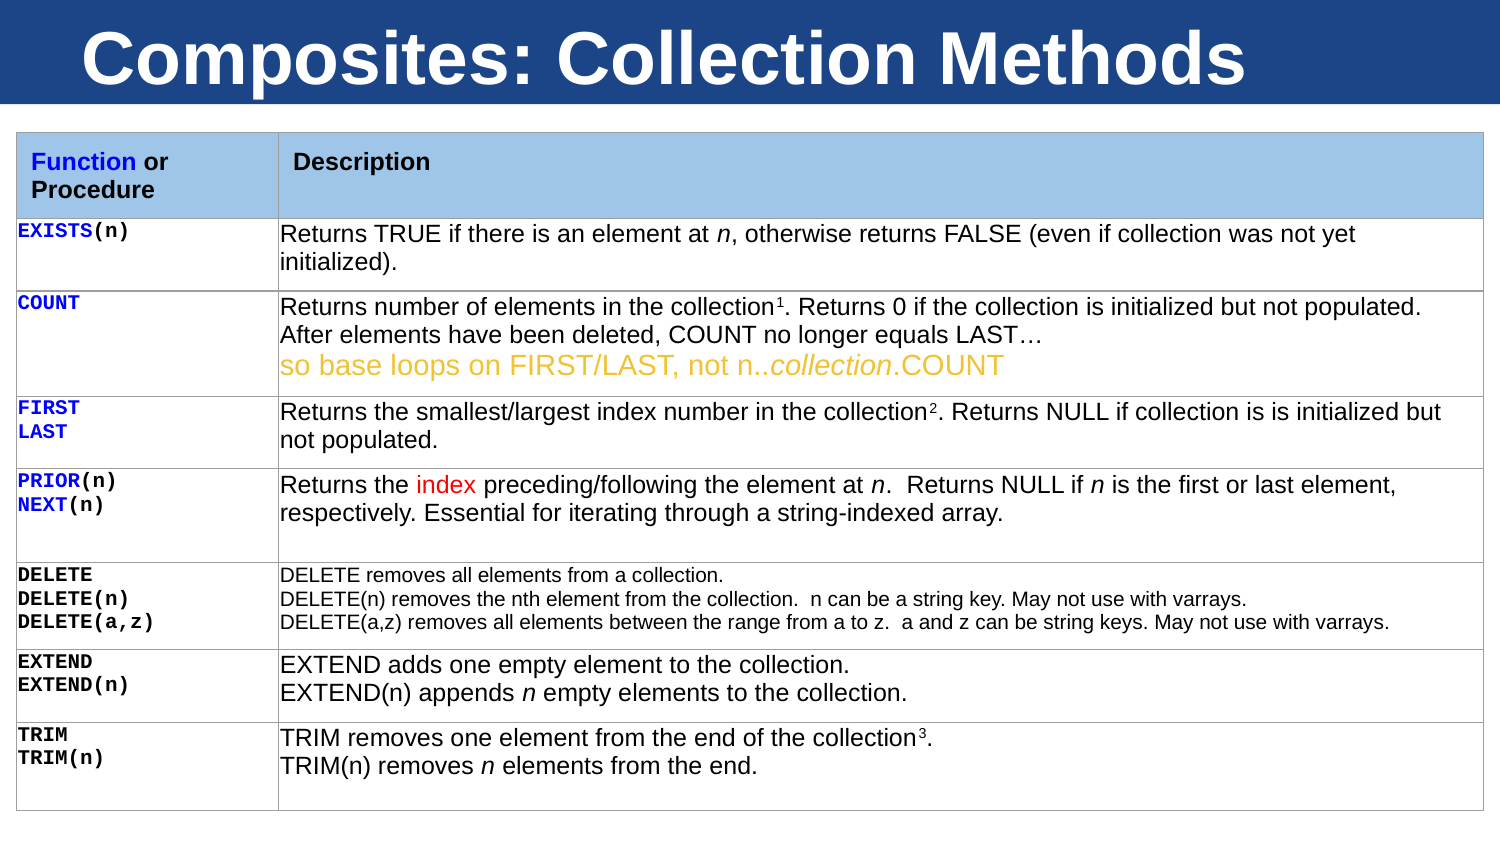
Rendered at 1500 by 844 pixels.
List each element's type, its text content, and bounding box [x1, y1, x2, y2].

table_cell PRIOR(n) NEXT(n) [17, 469, 278, 562]
table_cell Returns the smallest/largest index number in the collection2. Returns NULL if collection is is initialized but not populated. [279, 397, 1483, 468]
table_cell TRIM removes one element from the end of the collection3. TRIM(n) removes n elements from the end. [279, 723, 1483, 810]
table_cell TRIM TRIM(n) [17, 723, 278, 810]
table_cell DELETE removes all elements from a collection. DELETE(n) removes the nth element from the collection. n can be a string key. May not use with varrays. DELETE(a,z) removes all elements between the range from a to z. a and z can be string keys. May not use with varrays. [279, 563, 1483, 649]
table_cell COUNT [17, 292, 278, 396]
table_cell FIRST LAST [17, 397, 278, 468]
table_cell Returns TRUE if there is an element at n, otherwise returns FALSE (even if collection was not yet initialized). [279, 219, 1483, 290]
table_cell DELETE DELETE(n) DELETE(a,z) [17, 563, 278, 649]
table_cell EXTEND EXTEND(n) [17, 650, 278, 722]
title Composites: Collection Methods [66, 5, 1417, 105]
table_header Function or Procedure [17, 133, 278, 218]
table_cell Returns the index preceding/following the element at n. Returns NULL if n is the first or last element, respectively. Essential for iterating through a string-indexed array. [279, 469, 1483, 562]
table_header Description [279, 133, 1483, 218]
table_cell Returns number of elements in the collection1. Returns 0 if the collection is initialized but not populated. After elements have been deleted, COUNT no longer equals LAST… so base loops on FIRST/LAST, not n..collection.COUNT [279, 292, 1483, 396]
table_cell EXTEND adds one empty element to the collection. EXTEND(n) appends n empty elements to the collection. [279, 650, 1483, 722]
table_cell EXISTS(n) [17, 219, 278, 290]
